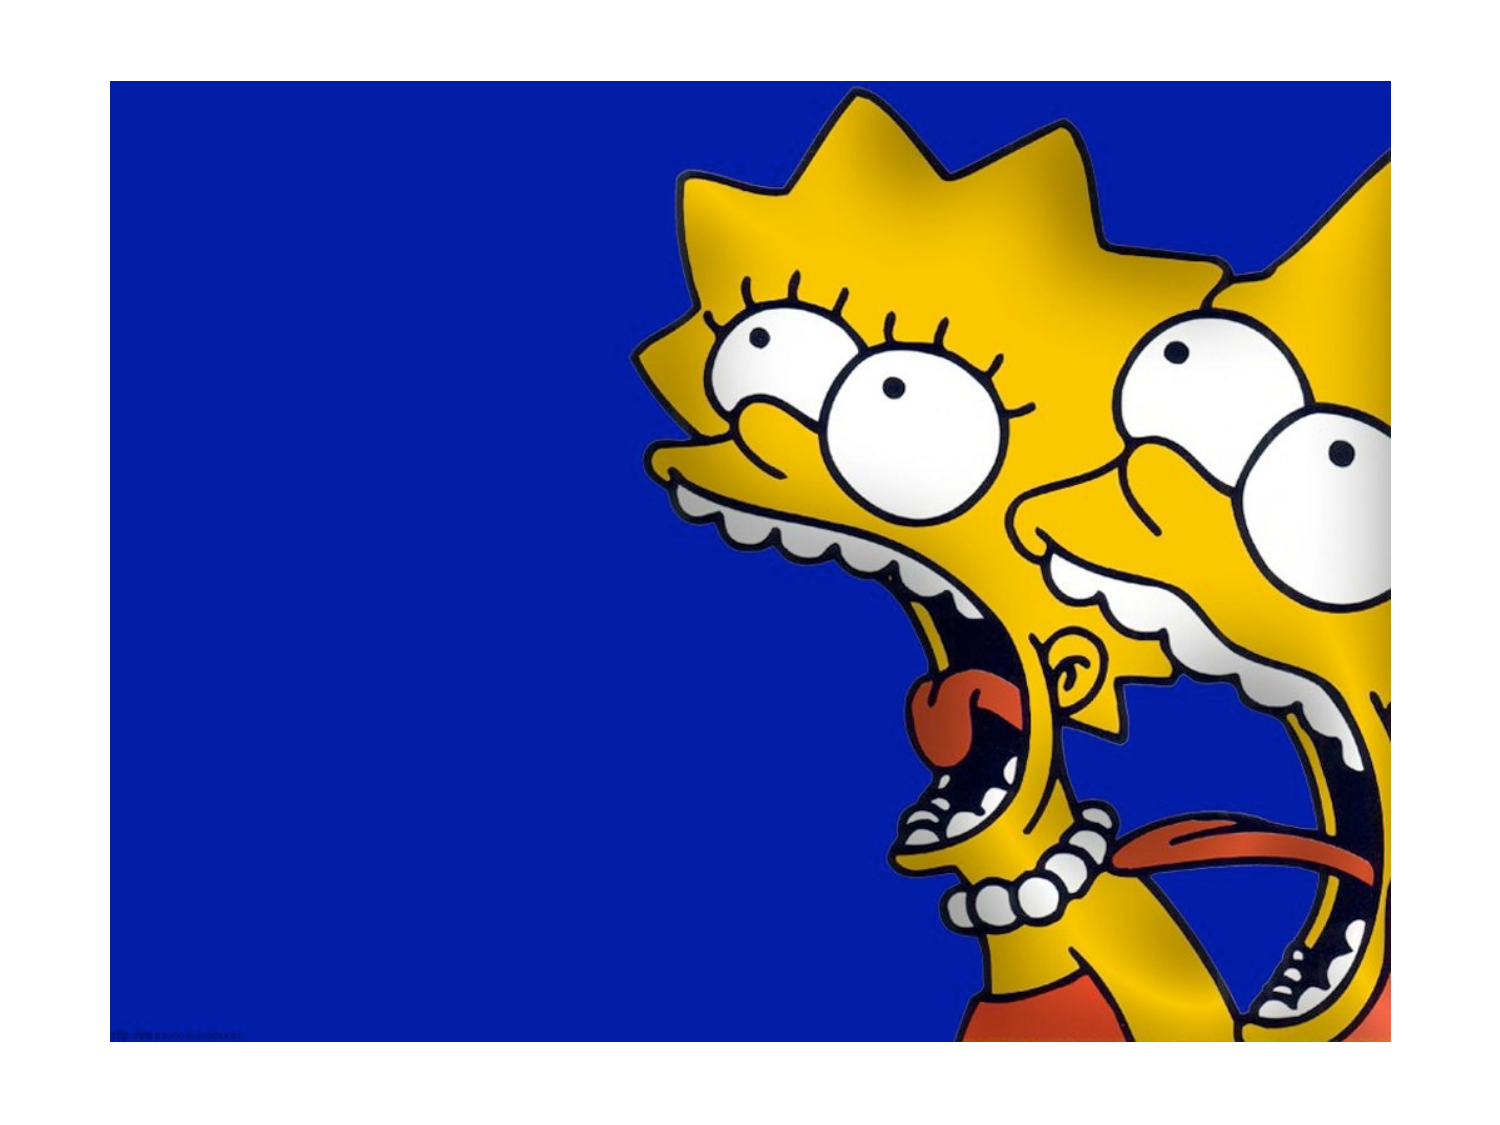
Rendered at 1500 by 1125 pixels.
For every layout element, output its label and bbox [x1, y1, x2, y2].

picture [110, 80, 1391, 1042]
